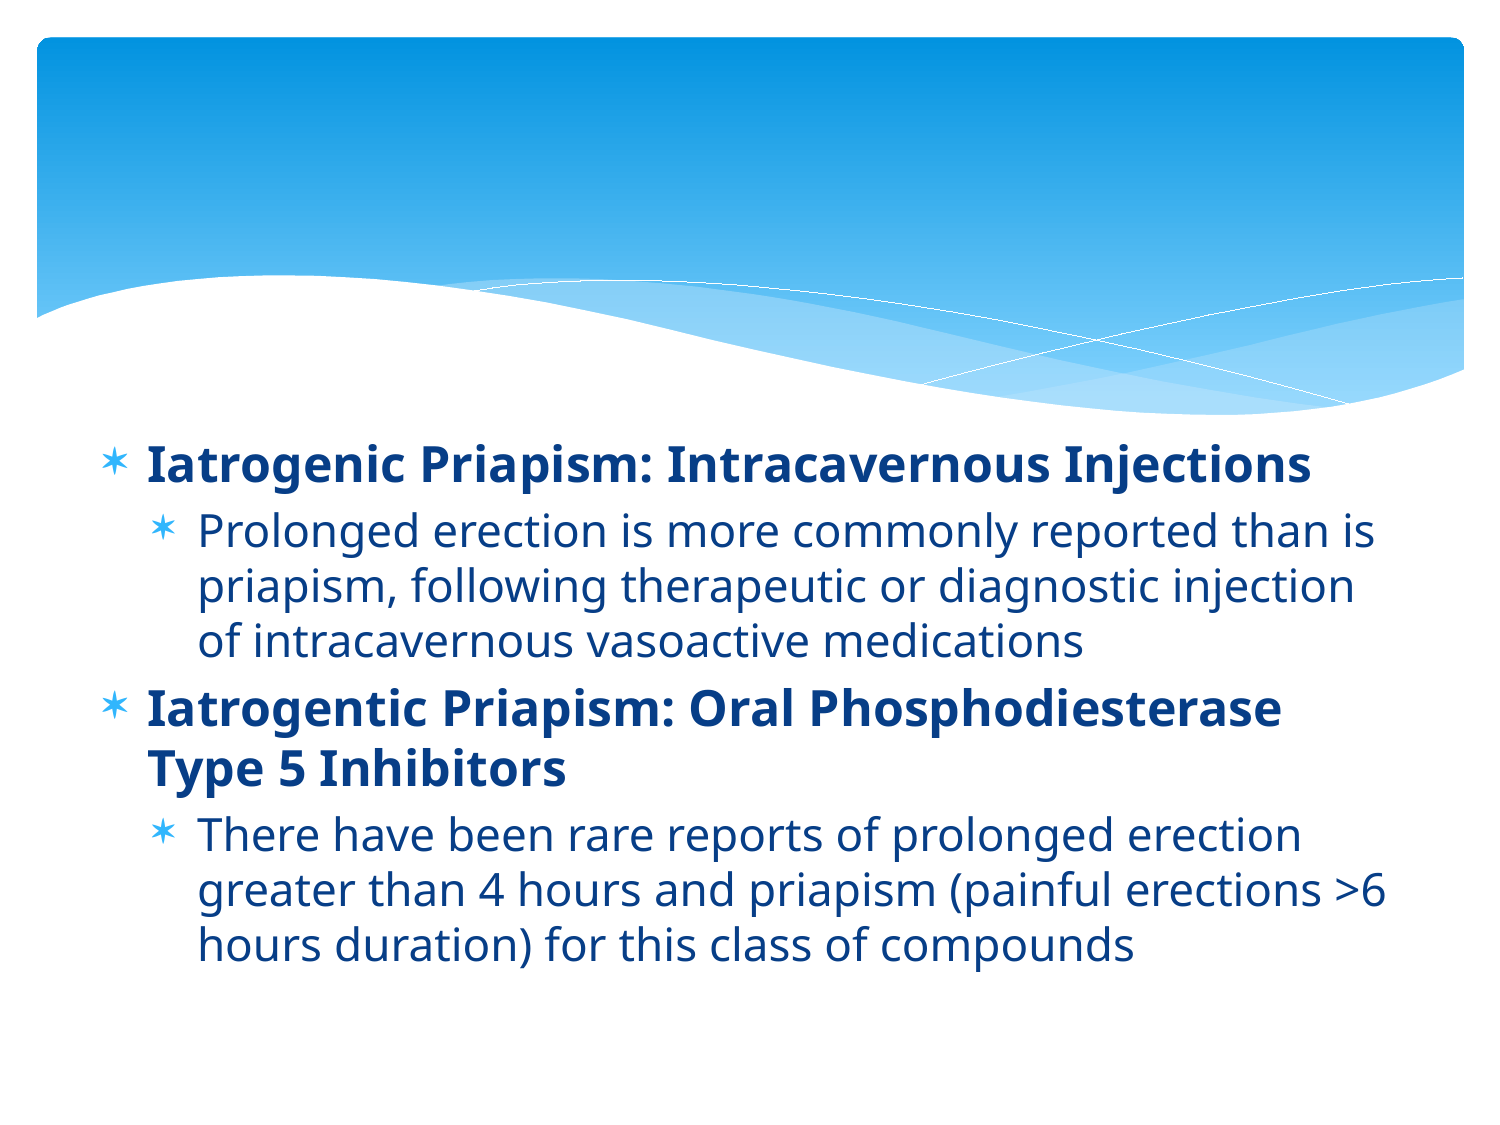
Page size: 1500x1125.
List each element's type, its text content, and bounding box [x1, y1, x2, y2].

list Iatrogenic Priapism: Intracavernous Injections Prolonged erection is more commonly reported than is priapism, following therapeutic or diagnostic injection of intracavernous vasoactive medications Iatrogentic Priapism: Oral Phosphodiesterase Type 5 Inhibitors There have been rare reports of prolonged erection greater than 4 hours and priapism (painful erections >6 hours duration) for this class of compounds [87, 425, 1425, 1075]
